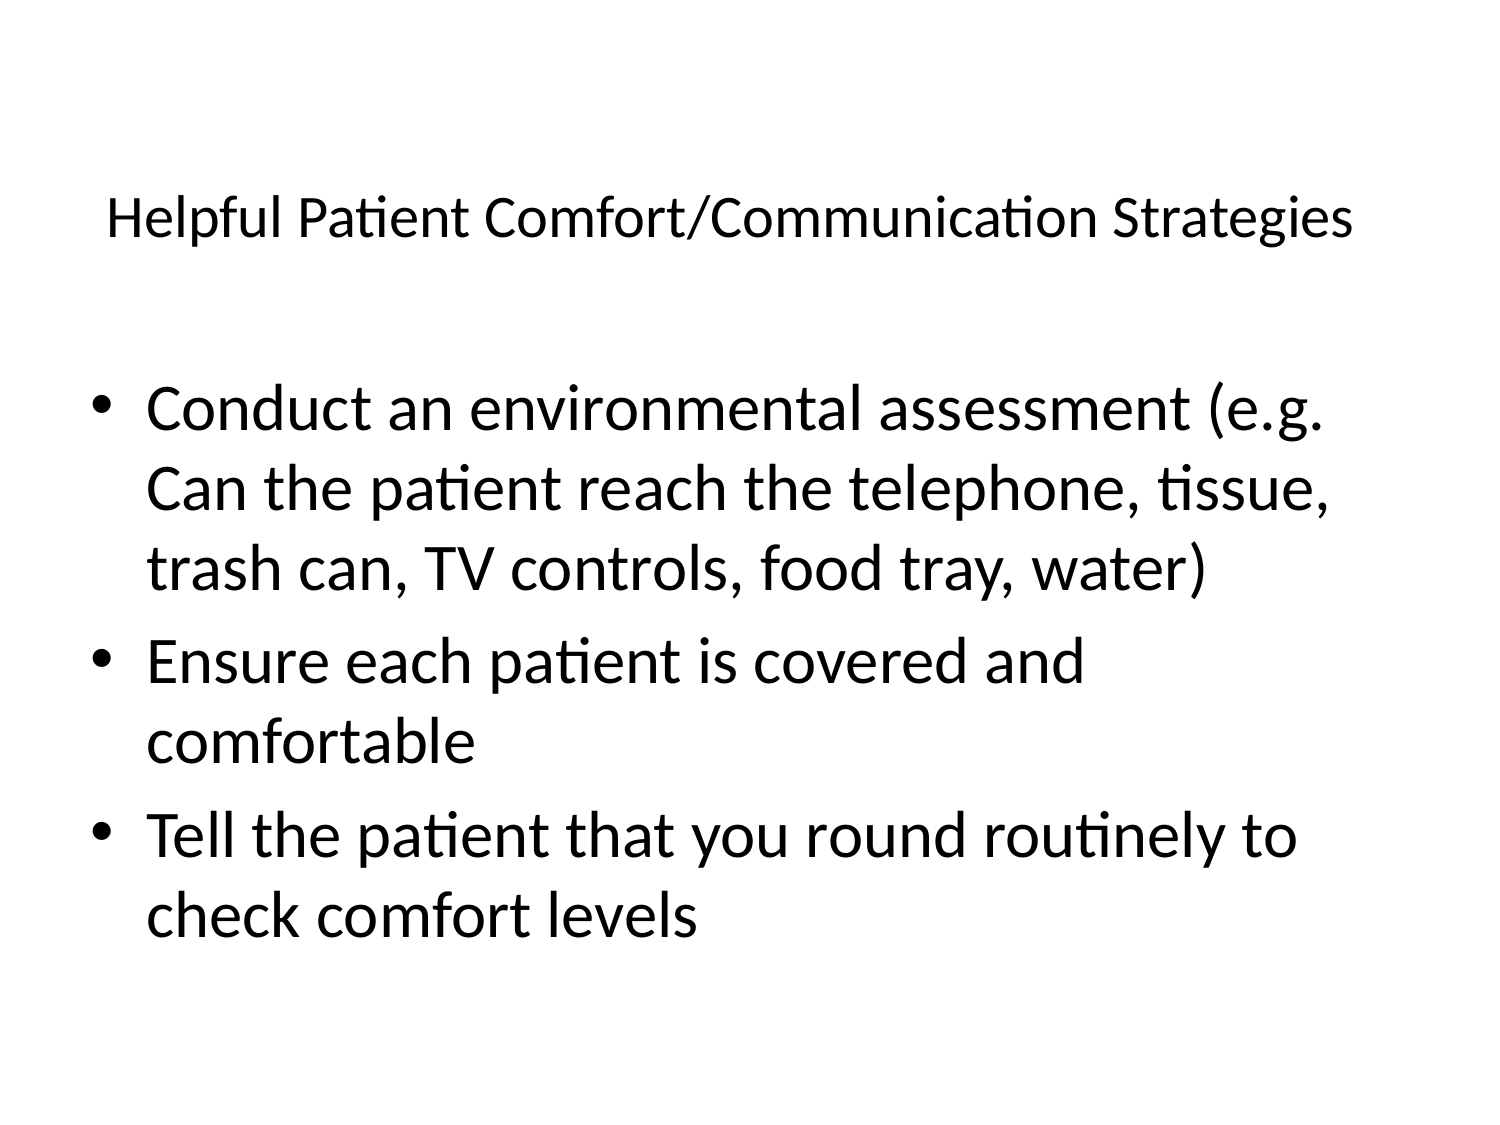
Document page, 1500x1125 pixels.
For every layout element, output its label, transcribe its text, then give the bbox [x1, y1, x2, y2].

list Conduct an environmental assessment (e.g. Can the patient reach the telephone, tissue, trash can, TV controls, food tray, water) Ensure each patient is covered and comfortable Tell the patient that you round routinely to check comfort levels [75, 262, 1425, 1005]
title Helpful Patient Comfort/Communication Strategies [75, 137, 1425, 262]
